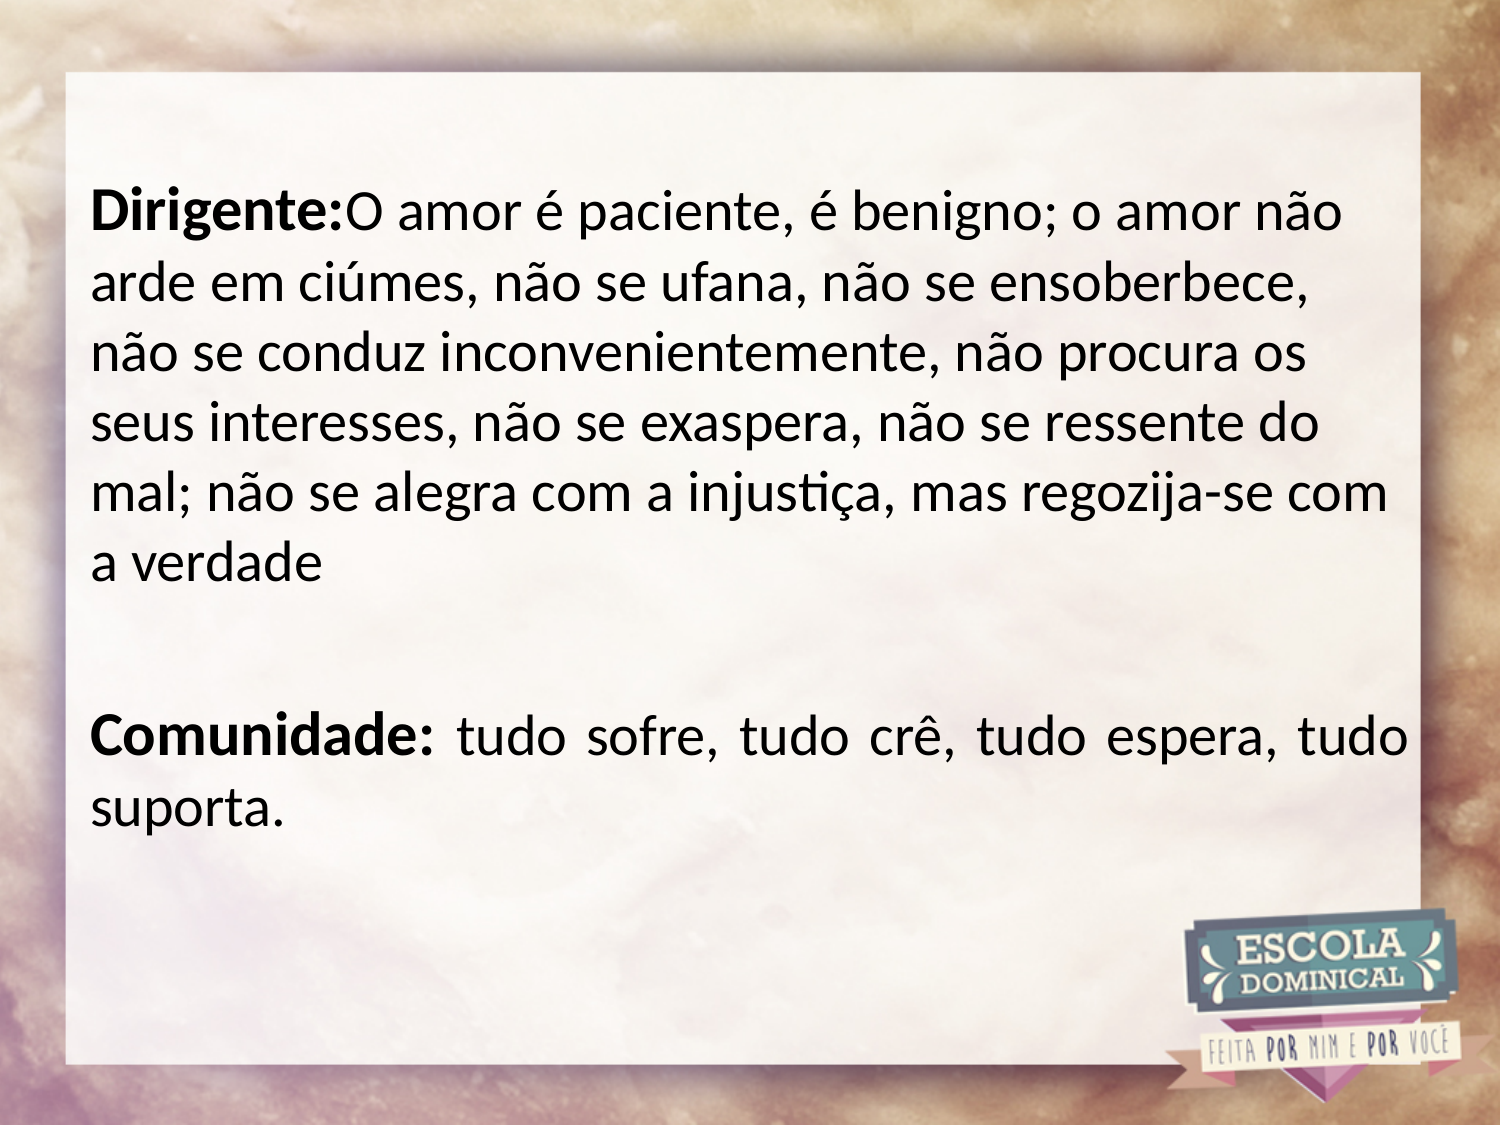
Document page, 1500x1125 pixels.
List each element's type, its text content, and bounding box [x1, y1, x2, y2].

picture [0, 0, 1500, 1125]
list Dirigente:O amor é paciente, é benigno; o amor não arde em ciúmes, não se ufana, não se ensoberbece, não se conduz inconvenientemente, não procura os seus interesses, não se exaspera, não se ressente do mal; não se alegra com a injustiça, mas regozija-se com a verdade Comunidade: tudo sofre, tudo crê, tudo espera, tudo suporta. [74, 160, 1426, 1006]
